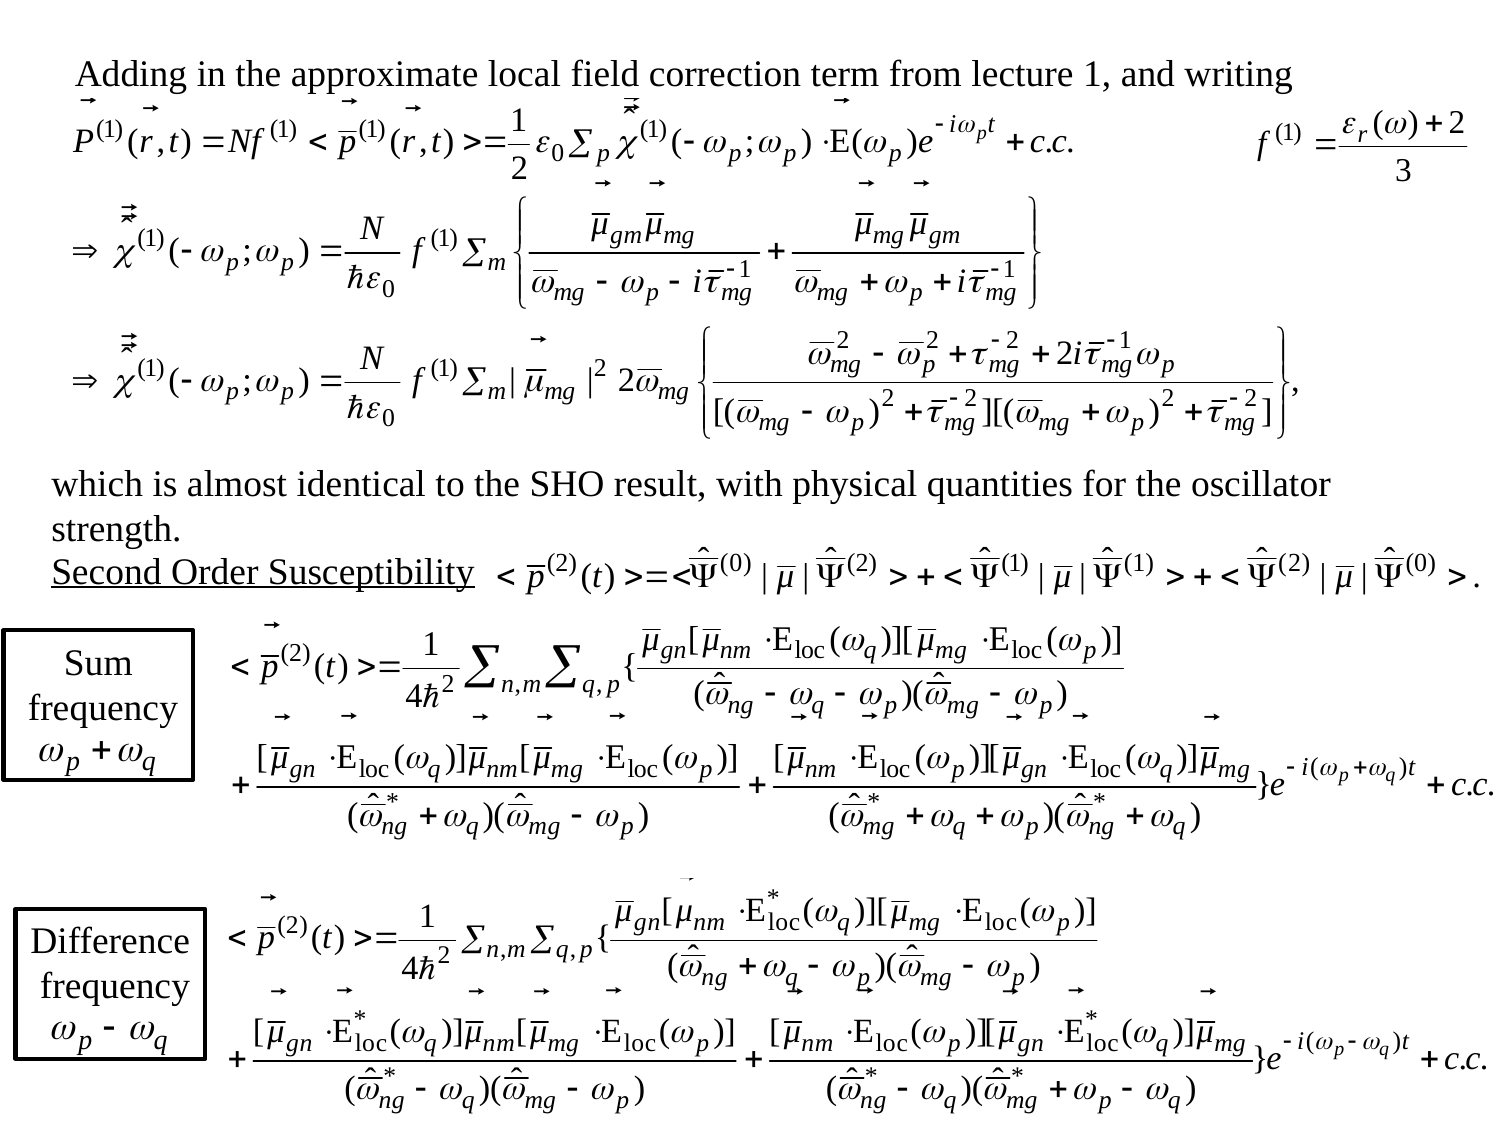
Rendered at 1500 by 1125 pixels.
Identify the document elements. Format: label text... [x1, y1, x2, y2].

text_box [1245, 101, 1475, 189]
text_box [2, 630, 195, 784]
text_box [490, 540, 1487, 602]
text_box Second Order Susceptibility [36, 539, 490, 599]
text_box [14, 908, 207, 1063]
text_box which is almost identical to the SHO result, with physical quantities for the oscillator strength. [36, 451, 1485, 540]
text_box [222, 878, 1493, 1123]
text_box Adding in the approximate local field correction term from lecture 1, and writing [60, 41, 1310, 102]
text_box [225, 610, 1500, 848]
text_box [66, 98, 1306, 448]
